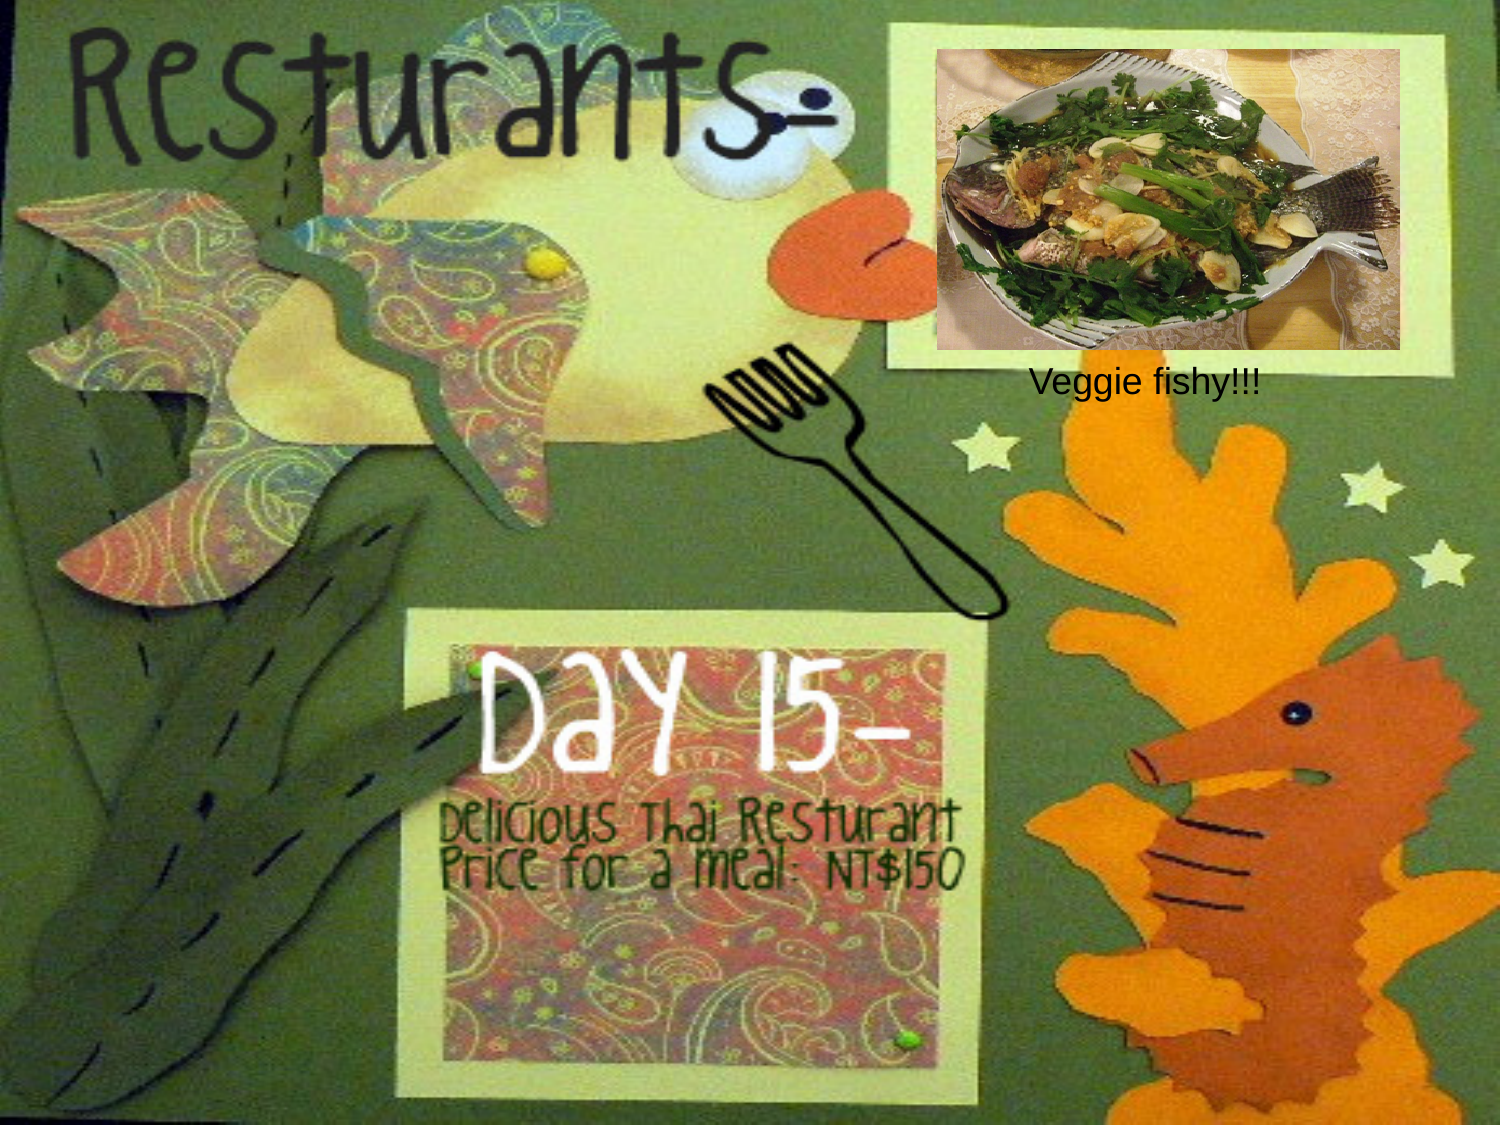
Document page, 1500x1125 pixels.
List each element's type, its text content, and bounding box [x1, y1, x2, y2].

text_box Veggie fishy!!! [1013, 360, 1277, 410]
picture [0, 0, 1500, 1125]
